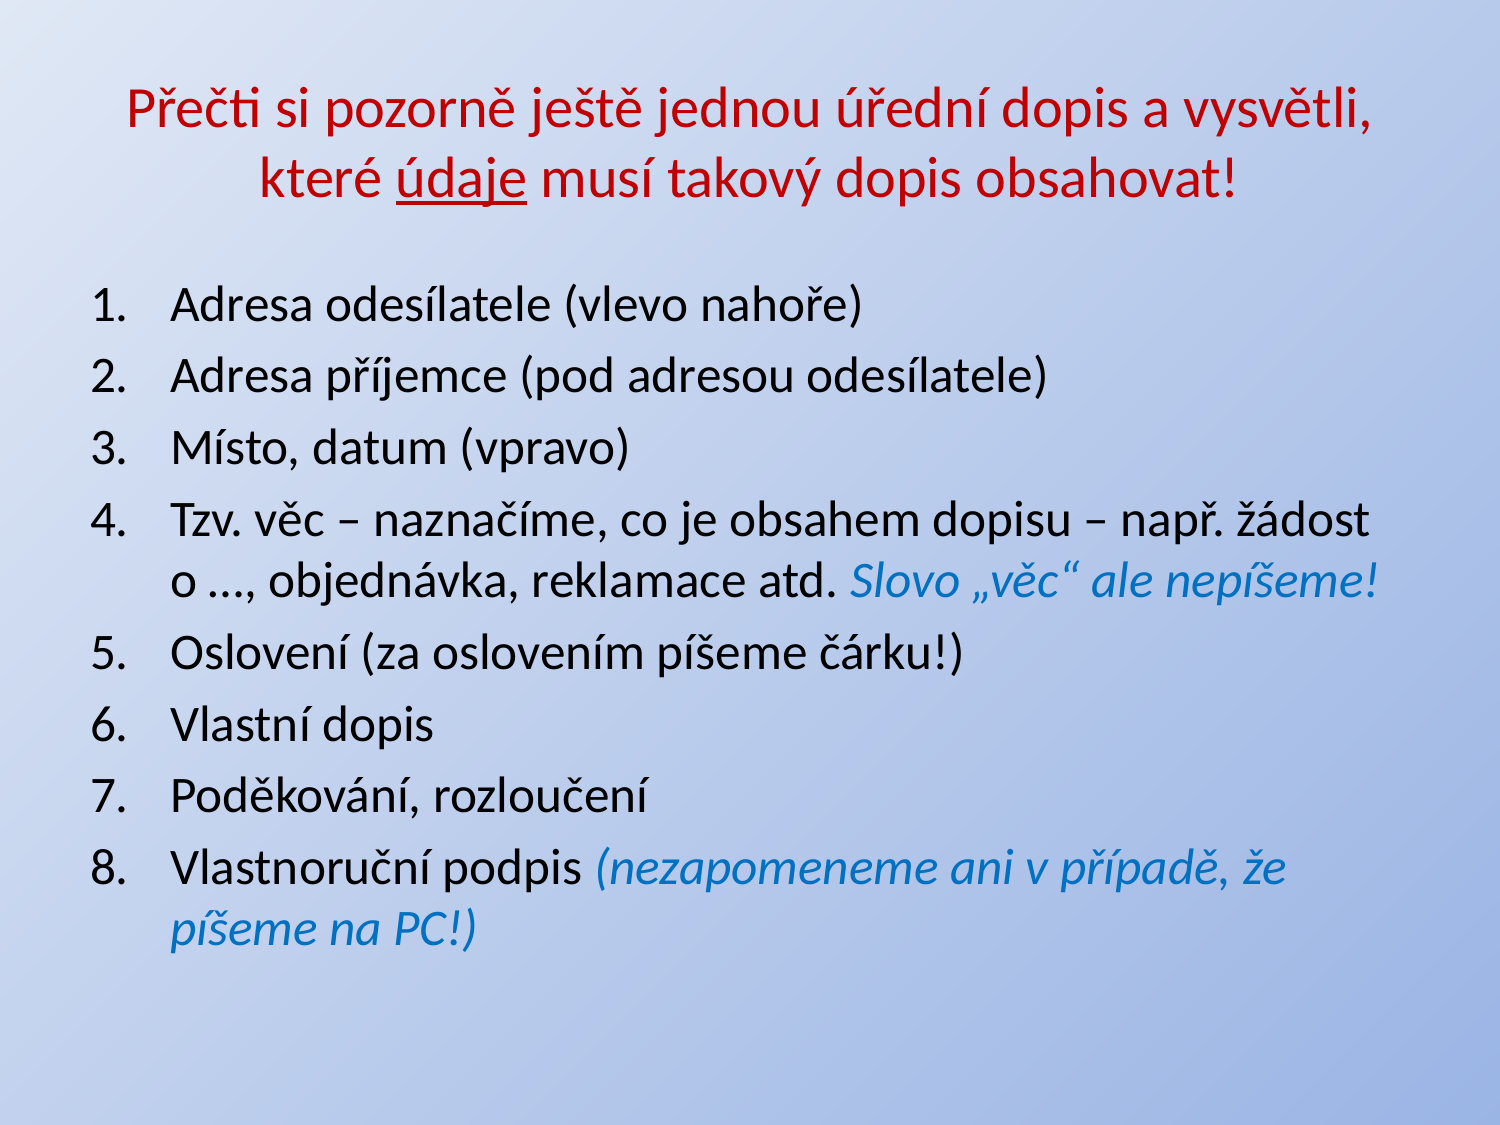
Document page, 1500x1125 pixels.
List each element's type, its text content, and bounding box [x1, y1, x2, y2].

title Přečti si pozorně ještě jednou úřední dopis a vysvětli, které údaje musí takový dopis obsahovat! [75, 45, 1425, 233]
list Adresa odesílatele (vlevo nahoře) Adresa příjemce (pod adresou odesílatele) Místo, datum (vpravo) Tzv. věc – naznačíme, co je obsahem dopisu – např. žádost o …, objednávka, reklamace atd. Slovo „věc“ ale nepíšeme! Oslovení (za oslovením píšeme čárku!) Vlastní dopis Poděkování, rozloučení Vlastnoruční podpis (nezapomeneme ani v případě, že píšeme na PC!) [75, 262, 1425, 1005]
